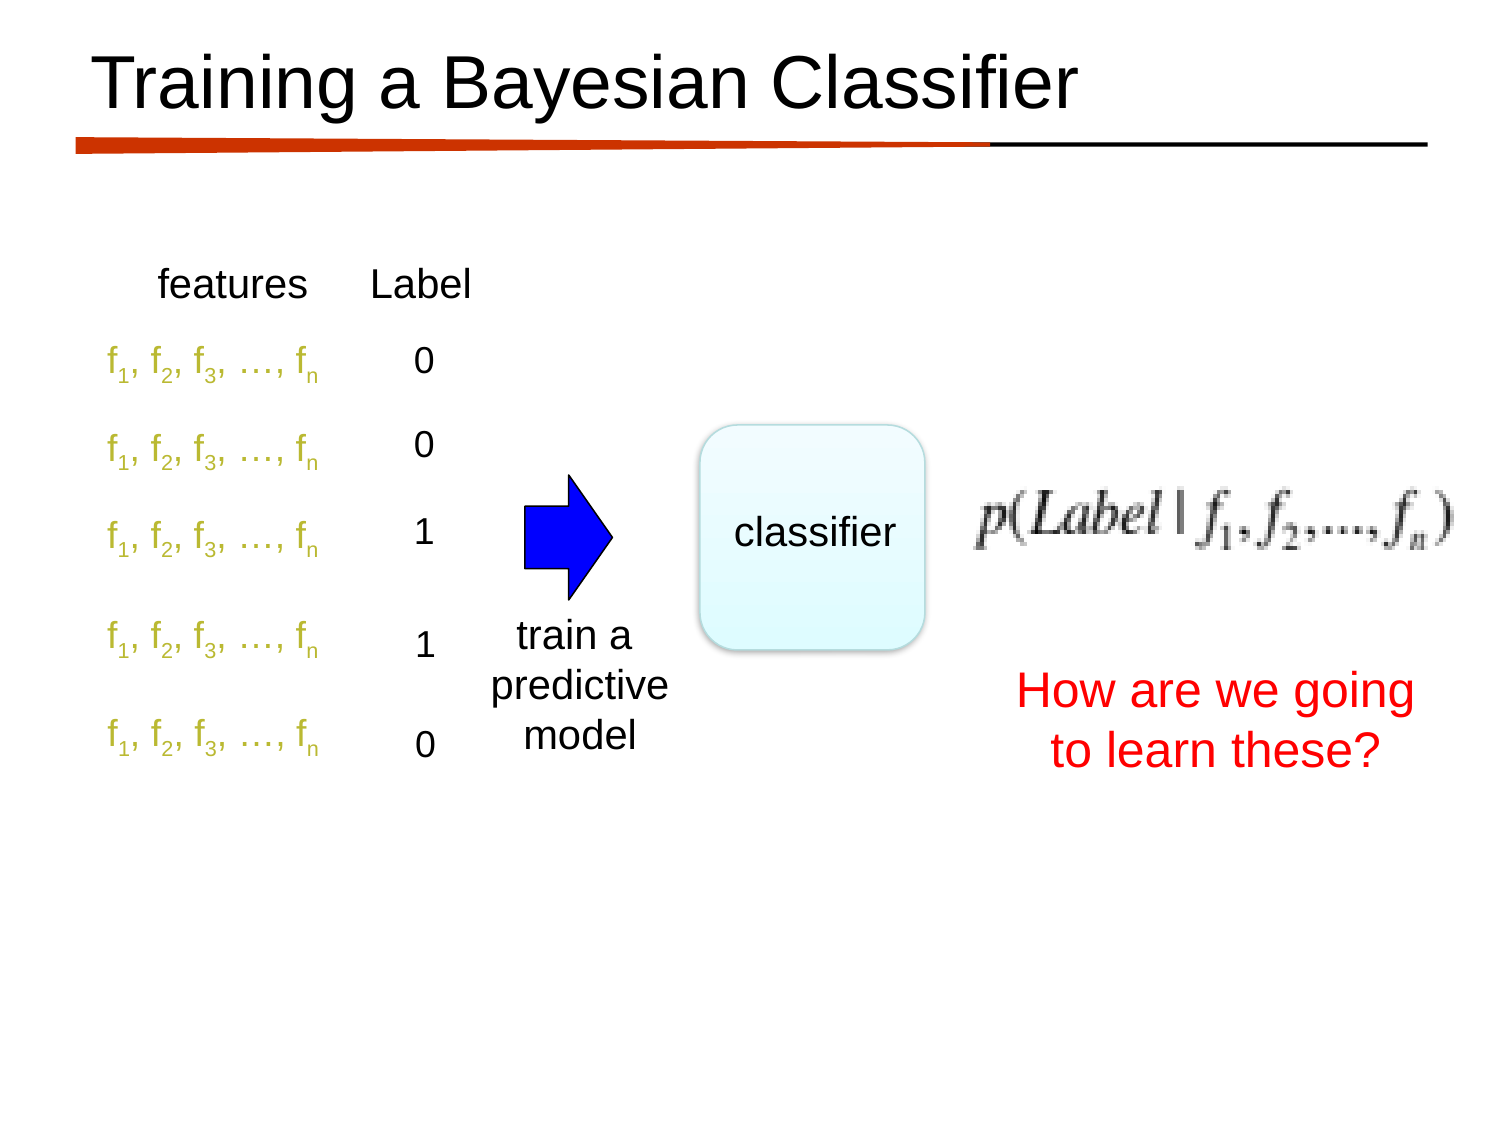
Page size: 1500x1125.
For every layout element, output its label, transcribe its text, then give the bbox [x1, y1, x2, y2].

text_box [966, 474, 1458, 558]
text_box features [142, 249, 324, 315]
text_box How are we going to learn these? [987, 649, 1444, 785]
text_box f1, f2, f3, …, fn [92, 603, 334, 670]
text_box train a predictive model [475, 600, 685, 765]
text_box 0 [400, 712, 451, 773]
text_box 0 [399, 328, 450, 389]
text_box 0 [399, 412, 450, 473]
text_box 1 [400, 612, 451, 673]
text_box f1, f2, f3, …, fn [92, 328, 334, 395]
text_box f1, f2, f3, …, fn [92, 416, 334, 483]
text_box f1, f2, f3, …, fn [92, 701, 334, 768]
text_box Label [354, 249, 487, 315]
text_box 1 [399, 499, 450, 560]
title Training a Bayesian Classifier [74, 24, 1426, 133]
text_box [524, 474, 613, 600]
text_box f1, f2, f3, …, fn [92, 503, 334, 570]
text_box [699, 424, 926, 651]
